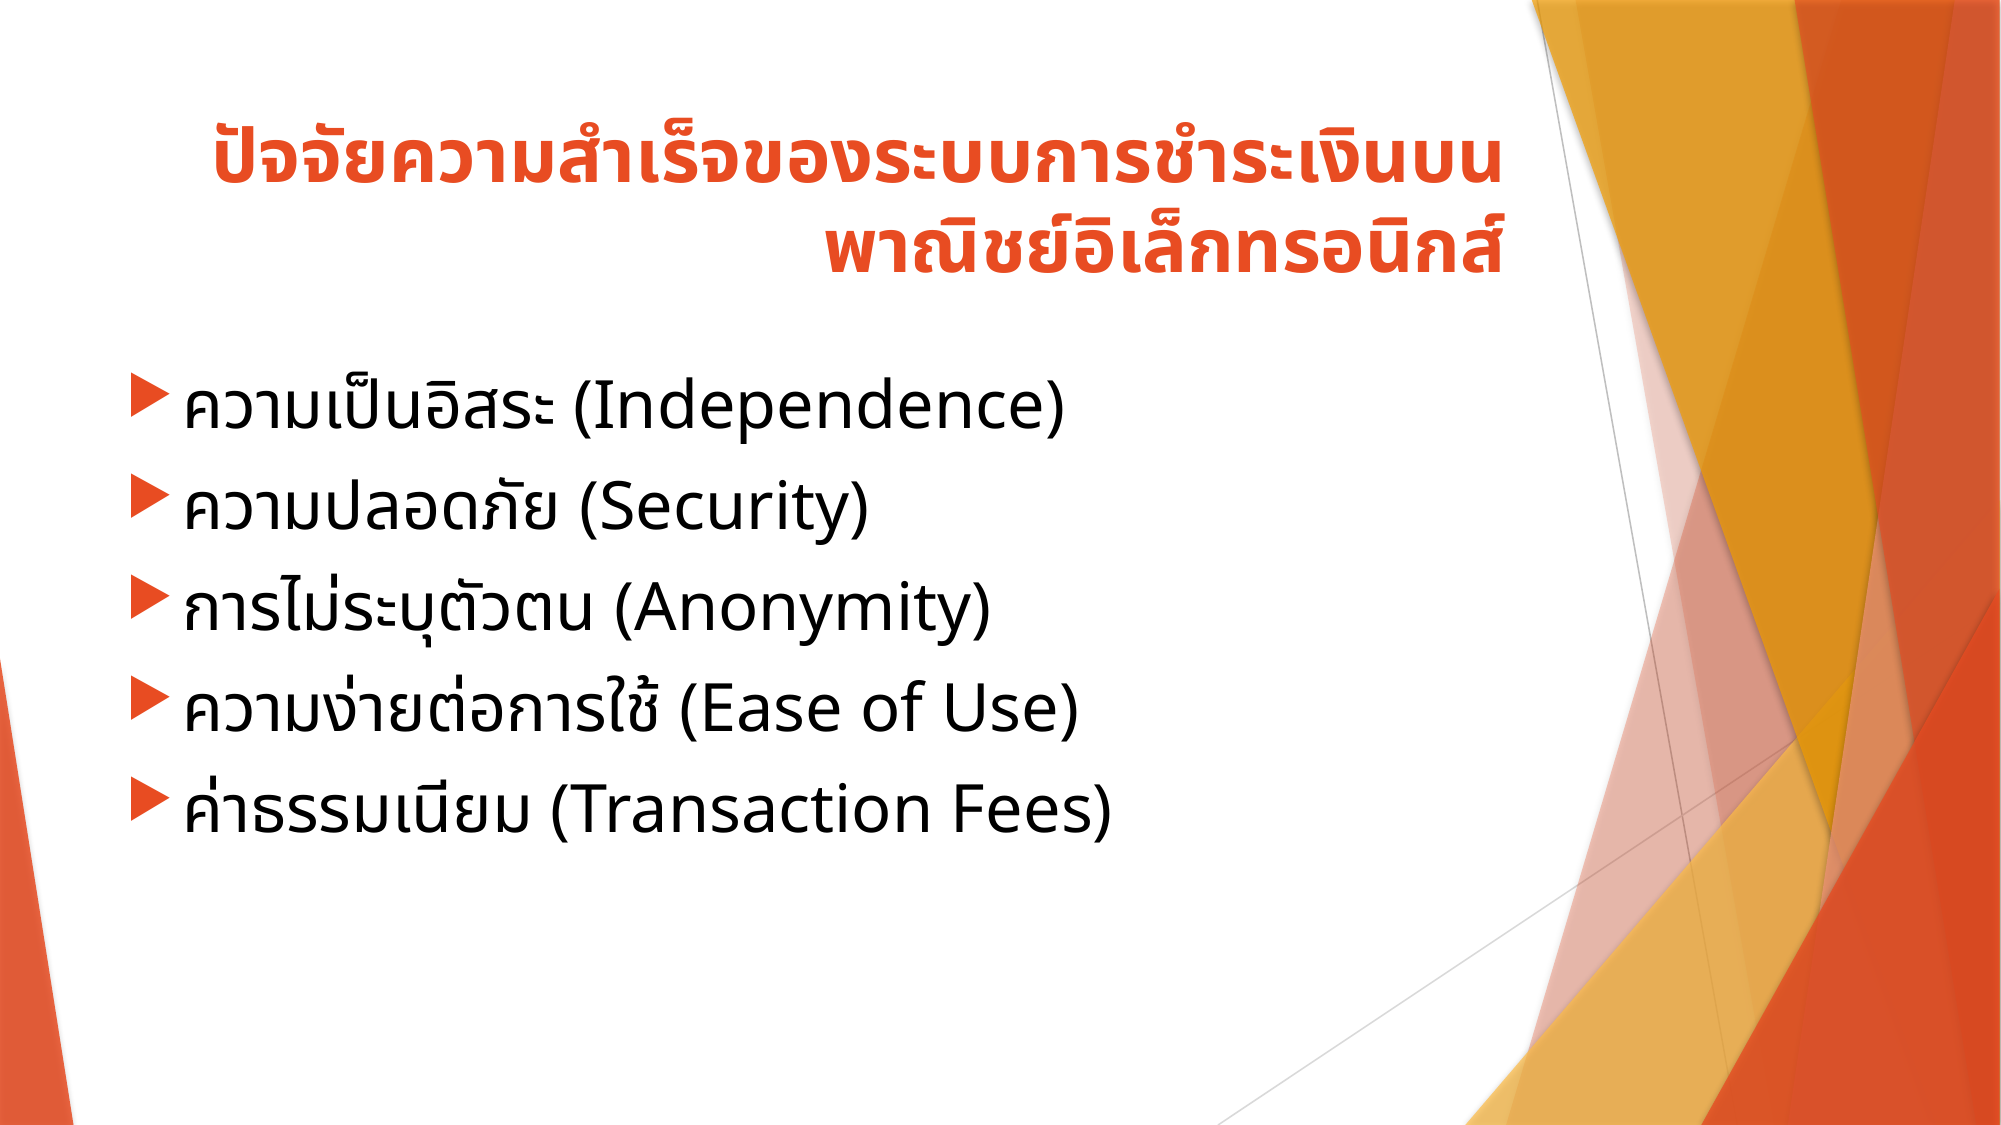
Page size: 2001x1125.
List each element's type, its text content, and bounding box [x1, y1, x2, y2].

title ปัจจัยความสำเร็จของระบบการชำระเงินบนพาณิชย์อิเล็กทรอนิกส์ [111, 99, 1522, 317]
list ความเป็นอิสระ (Independence) ความปลอดภัย (Security) การไม่ระบุตัวตน (Anonymity) ความง่ายต่อการใช้ (Ease of Use) ค่าธรรมเนียม (Transaction Fees) [111, 354, 1522, 992]
